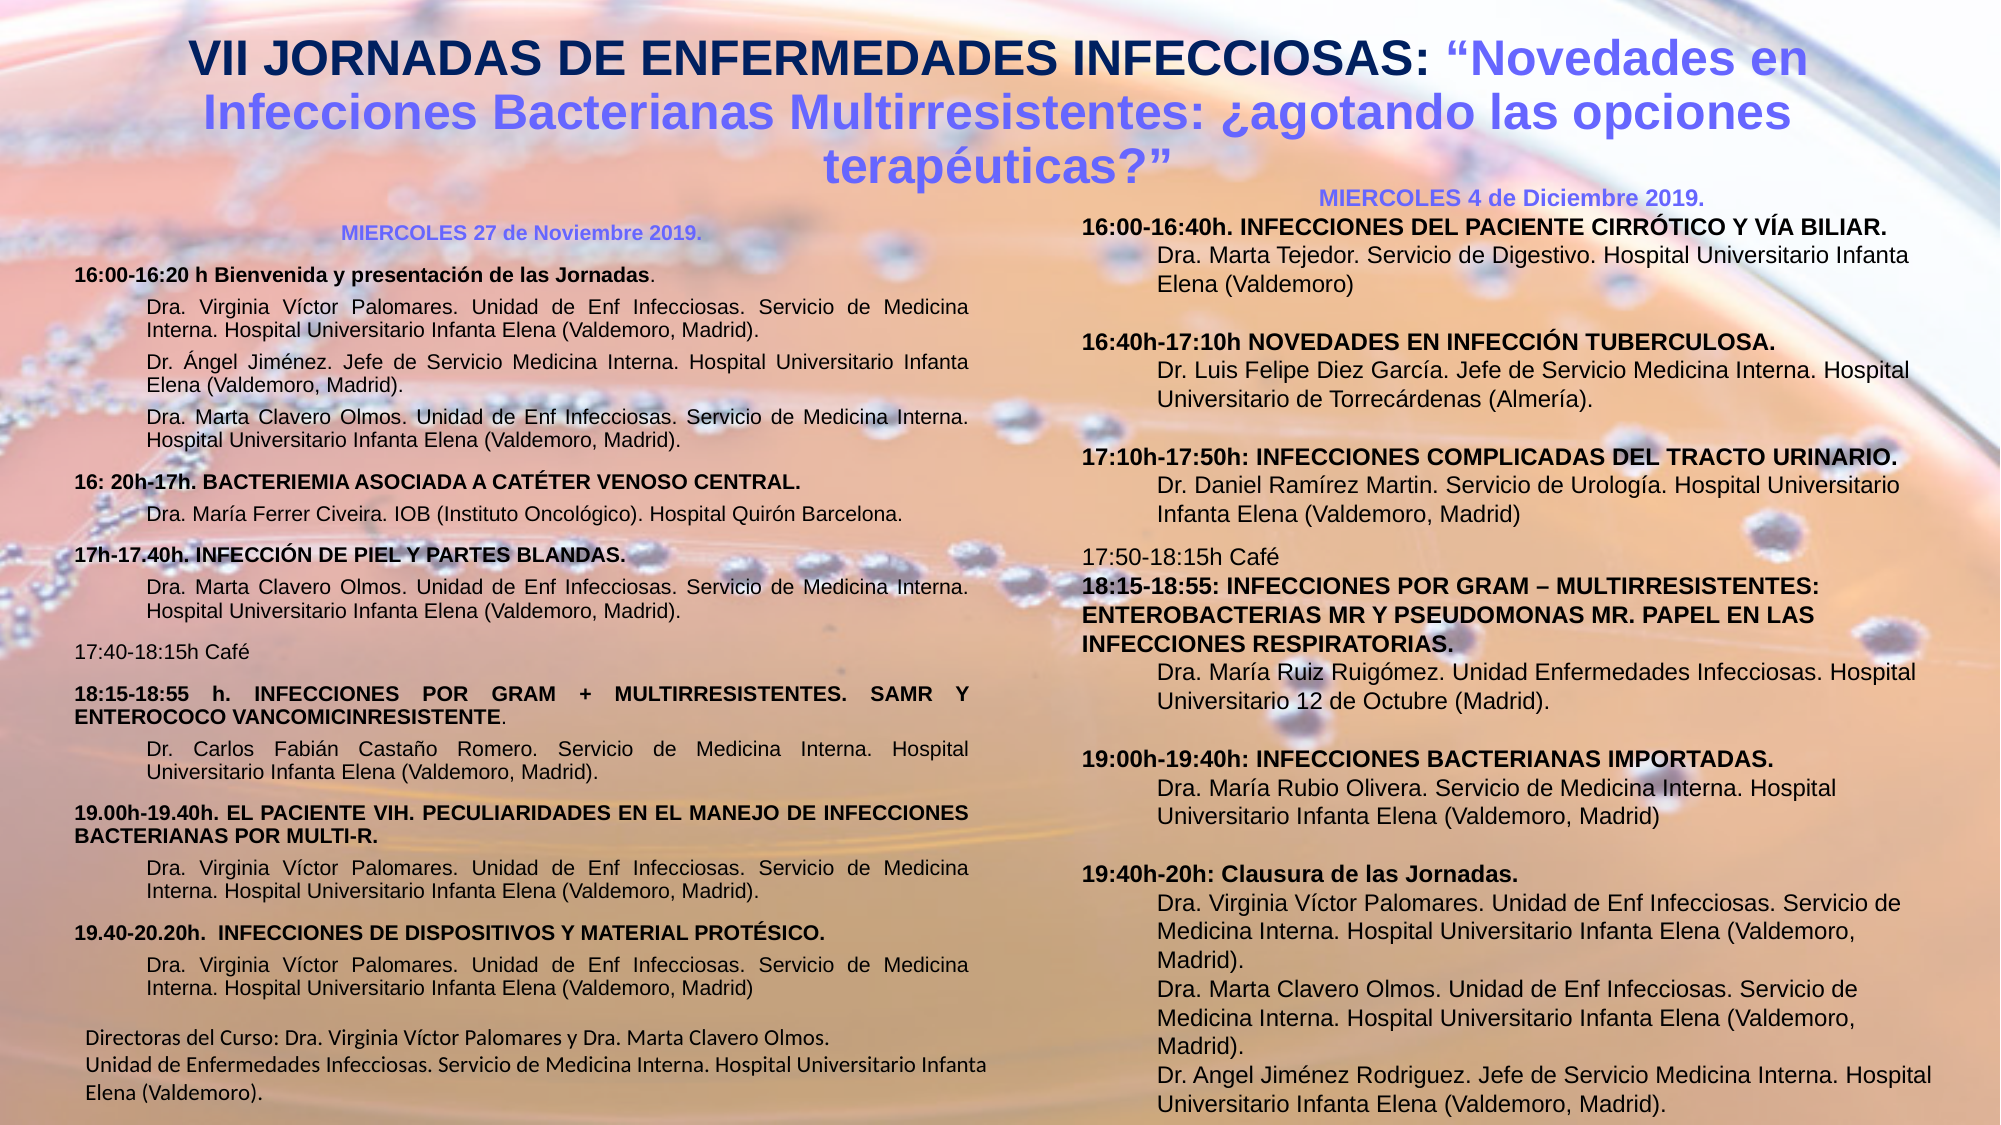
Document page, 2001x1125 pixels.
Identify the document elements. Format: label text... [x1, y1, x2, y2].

text_box Directoras del Curso: Dra. Virginia Víctor Palomares y Dra. Marta Clavero Olmos. Unidad de Enfermedades Infecciosas. Servicio de Medicina Interna. Hospital Universitario Infanta Elena (Valdemoro). [70, 1015, 1037, 1113]
text_box MIERCOLES 4 de Diciembre 2019. 16:00-16:40h. INFECCIONES DEL PACIENTE CIRRÓTICO Y VÍA BILIAR. Dra. Marta Tejedor. Servicio de Digestivo. Hospital Universitario Infanta Elena (Valdemoro) 16:40h-17:10h NOVEDADES EN INFECCIÓN TUBERCULOSA. Dr. Luis Felipe Diez García. Jefe de Servicio Medicina Interna. Hospital Universitario de Torrecárdenas (Almería). 17:10h-17:50h: INFECCIONES COMPLICADAS DEL TRACTO URINARIO. Dr. Daniel Ramírez Martin. Servicio de Urología. Hospital Universitario Infanta Elena (Valdemoro, Madrid) 17:50-18:15h Café 18:15-18:55: INFECCIONES POR GRAM – MULTIRRESISTENTES: ENTEROBACTERIAS MR Y PSEUDOMONAS MR. PAPEL EN LAS INFECCIONES RESPIRATORIAS. Dra. María Ruiz Ruigómez. Unidad Enfermedades Infecciosas. Hospital Universitario 12 de Octubre (Madrid). 19:00h-19:40h: INFECCIONES BACTERIANAS IMPORTADAS. Dra. María Rubio Olivera. Servicio de Medicina Interna. Hospital Universitario Infanta Elena (Valdemoro, Madrid) 19:40h-20h: Clausura de las Jornadas. Dra. Virginia Víctor Palomares. Unidad de Enf Infecciosas. Servicio de Medicina Interna. Hospital Universitario Infanta Elena (Valdemoro, Madrid). Dra. Marta Clavero Olmos. Unidad de Enf Infecciosas. Servicio de Medicina Interna. Hospital Universitario Infanta Elena (Valdemoro, Madrid). Dr. Angel Jiménez Rodriguez. Jefe de Servicio Medicina Interna. Hospital Universitario Infanta Elena (Valdemoro, Madrid). [1067, 175, 1957, 1125]
subtitle MIERCOLES 27 de Noviembre 2019. 16:00-16:20 h Bienvenida y presentación de las Jornadas. Dra. Virginia Víctor Palomares. Unidad de Enf Infecciosas. Servicio de Medicina Interna. Hospital Universitario Infanta Elena (Valdemoro, Madrid). Dr. Ángel Jiménez. Jefe de Servicio Medicina Interna. Hospital Universitario Infanta Elena (Valdemoro, Madrid). Dra. Marta Clavero Olmos. Unidad de Enf Infecciosas. Servicio de Medicina Interna. Hospital Universitario Infanta Elena (Valdemoro, Madrid). 16: 20h-17h. BACTERIEMIA ASOCIADA A CATÉTER VENOSO CENTRAL. Dra. María Ferrer Civeira. IOB (Instituto Oncológico). Hospital Quirón Barcelona. 17h-17.40h. INFECCIÓN DE PIEL Y PARTES BLANDAS. Dra. Marta Clavero Olmos. Unidad de Enf Infecciosas. Servicio de Medicina Interna. Hospital Universitario Infanta Elena (Valdemoro, Madrid). 17:40-18:15h Café 18:15-18:55 h. INFECCIONES POR GRAM + MULTIRRESISTENTES. SAMR Y ENTEROCOCO VANCOMICINRESISTENTE. Dr. Carlos Fabián Castaño Romero. Servicio de Medicina Interna. Hospital Universitario Infanta Elena (Valdemoro, Madrid). 19.00h-19.40h. EL PACIENTE VIH. PECULIARIDADES EN EL MANEJO DE INFECCIONES BACTERIANAS POR MULTI-R. Dra. Virginia Víctor Palomares. Unidad de Enf Infecciosas. Servicio de Medicina Interna. Hospital Universitario Infanta Elena (Valdemoro, Madrid). 19.40-20.20h. INFECCIONES DE DISPOSITIVOS Y MATERIAL PROTÉSICO. Dra. Virginia Víctor Palomares. Unidad de Enf Infecciosas. Servicio de Medicina Interna. Hospital Universitario Infanta Elena (Valdemoro, Madrid) [59, 214, 985, 1016]
title VII JORNADAS DE ENFERMEDADES INFECCIOSAS: “Novedades en Infecciones Bacterianas Multirresistentes: ¿agotando las opciones terapéuticas?” [39, 24, 1957, 202]
